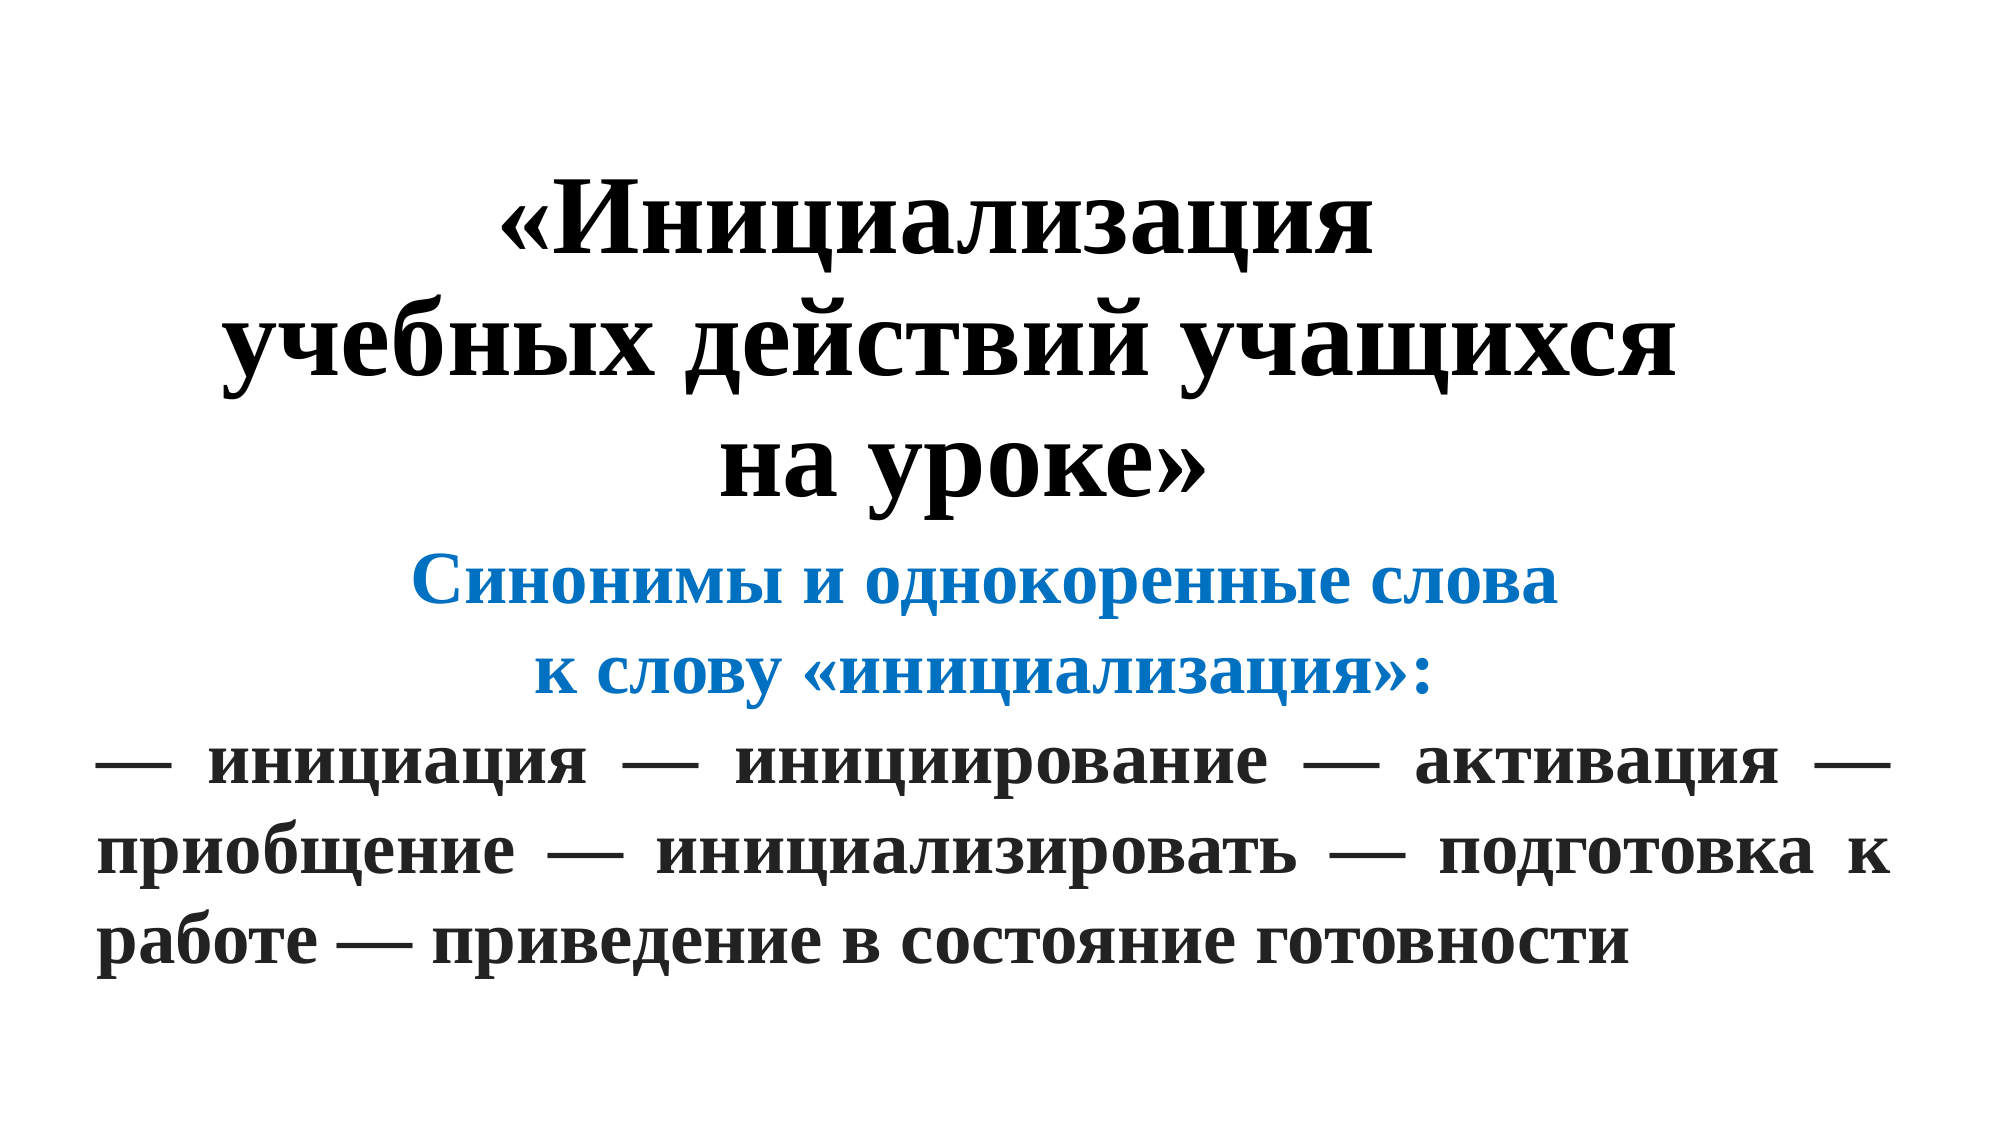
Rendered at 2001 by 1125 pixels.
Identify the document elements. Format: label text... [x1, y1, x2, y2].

text_box Синонимы и однокоренные слова к слову «инициализация»: — инициация — инициирование — активация — приобщение — инициализировать — подготовка к работе — приведение в состояние готовности [81, 521, 1907, 987]
title «Инициализация учебных действий учащихся на уроке» [151, 136, 1750, 521]
